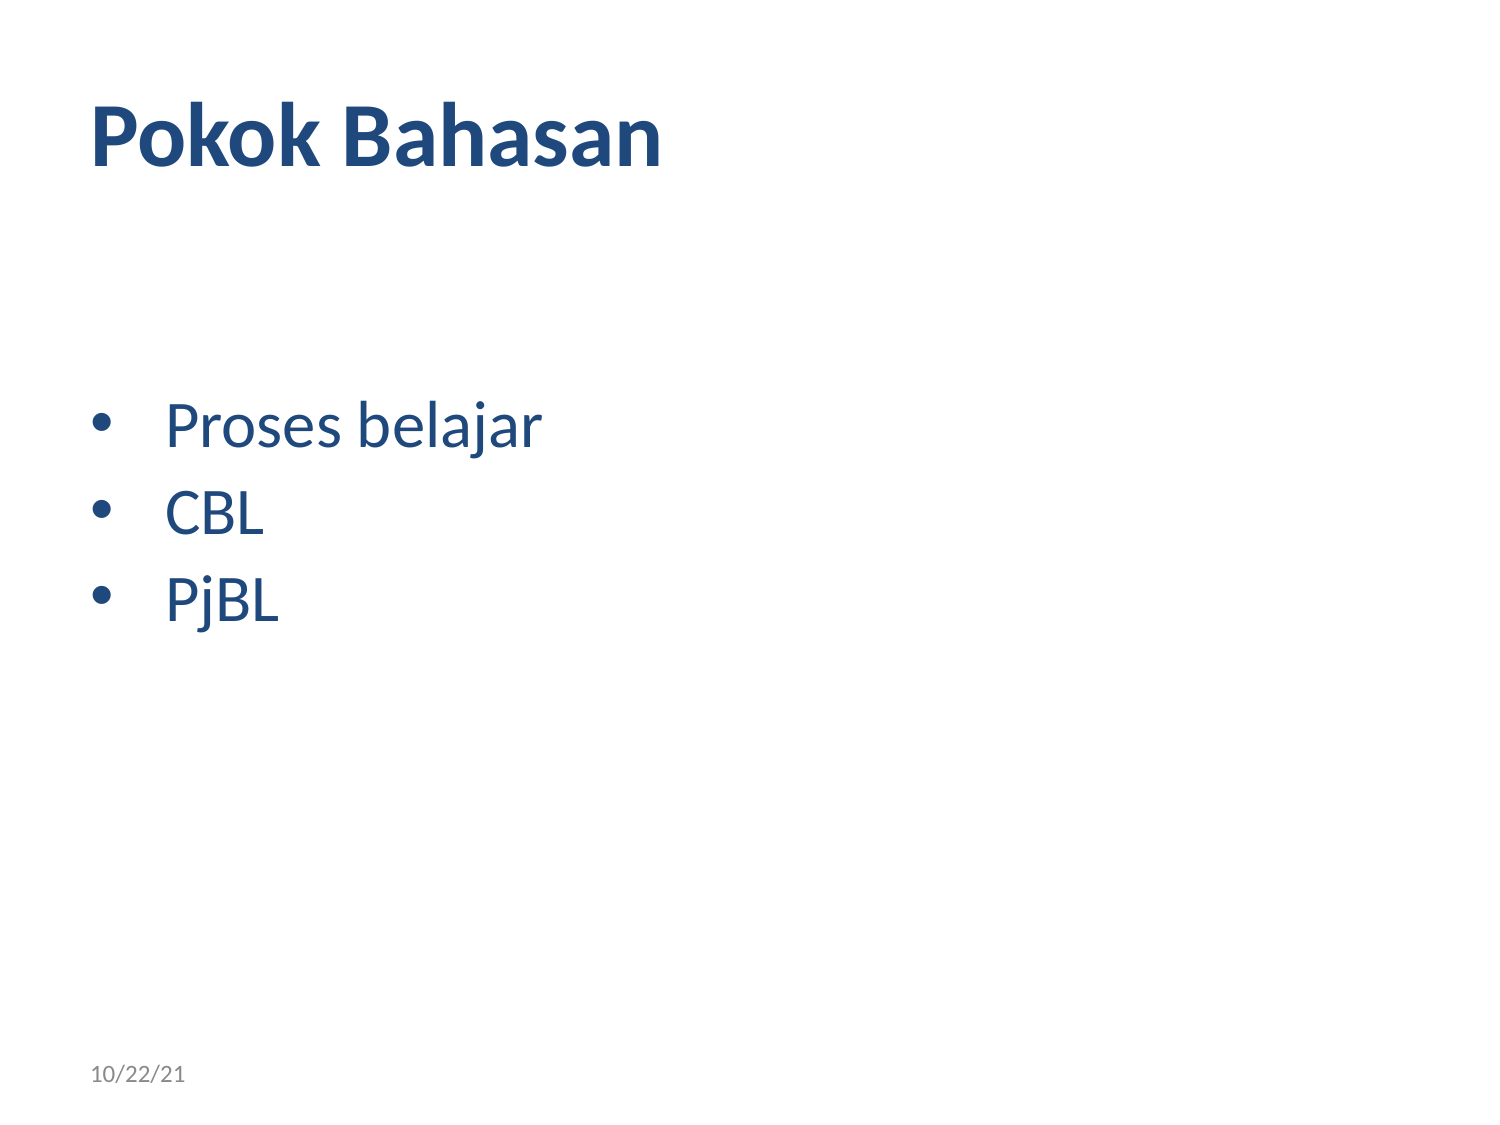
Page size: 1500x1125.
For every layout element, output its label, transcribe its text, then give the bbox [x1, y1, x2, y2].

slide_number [75, 1042, 425, 1103]
title Pokok Bahasan [75, 45, 1425, 233]
list Proses belajar CBL PjBL [75, 373, 1425, 1005]
